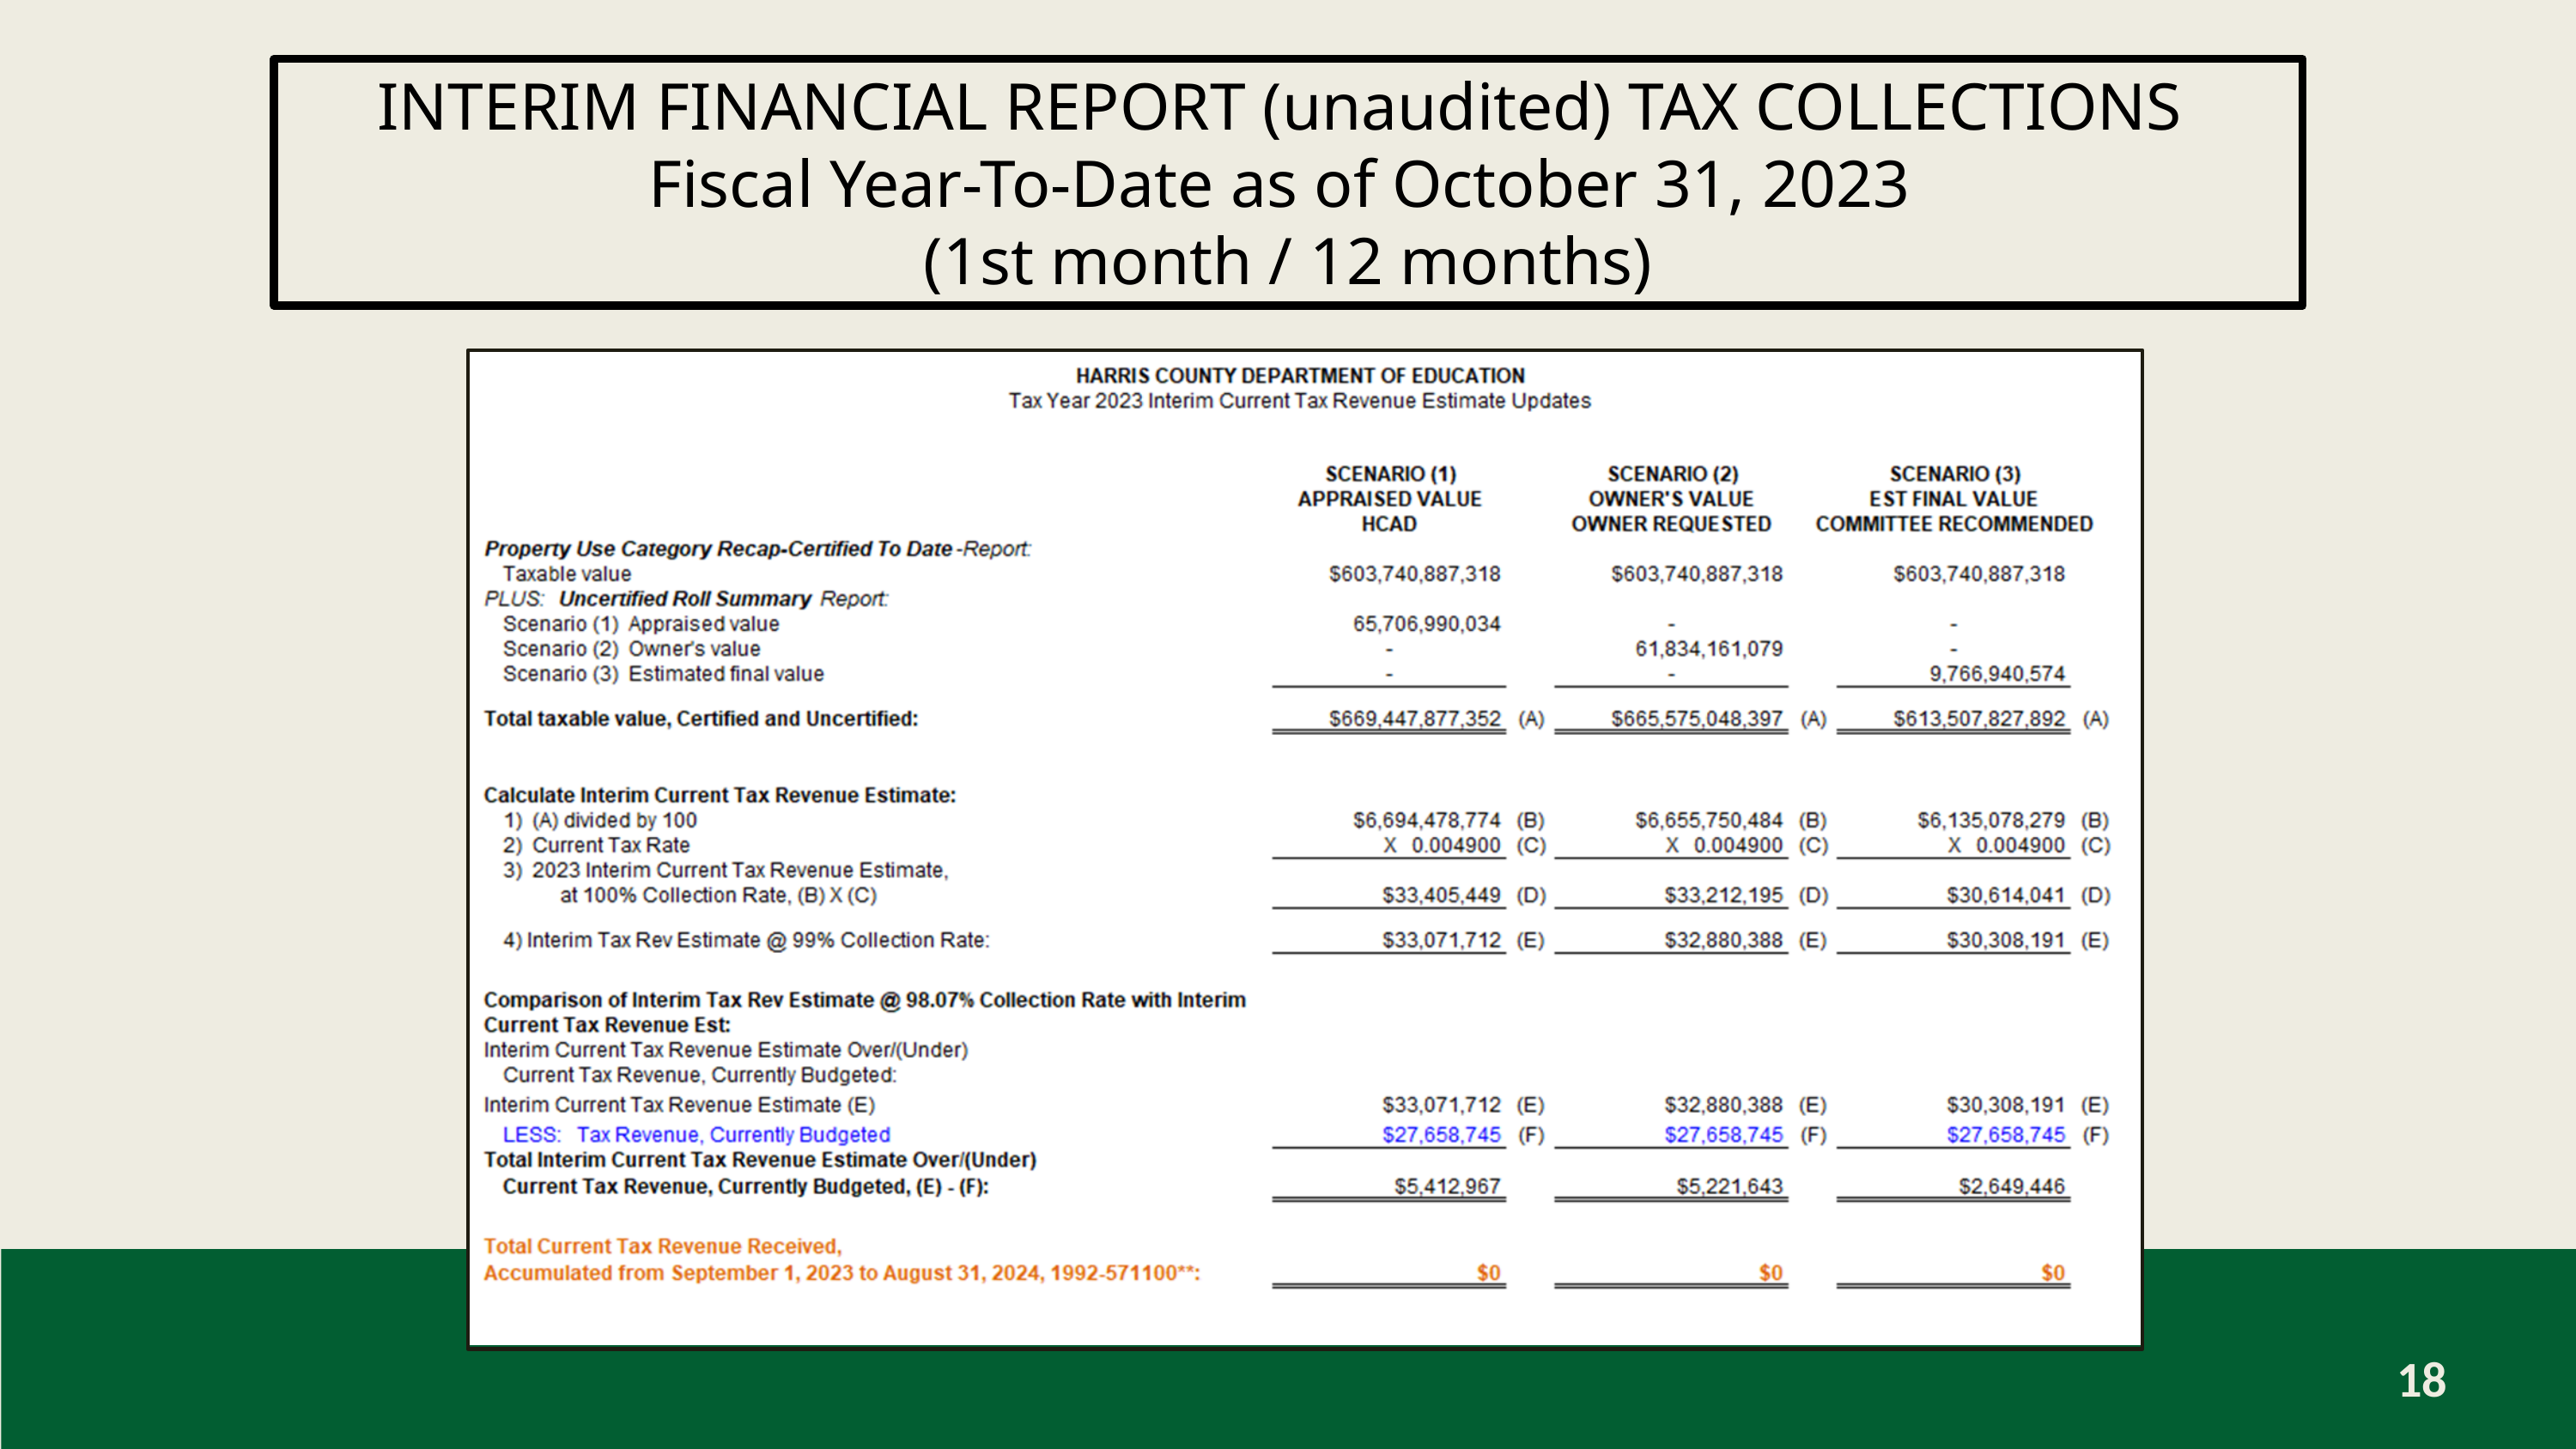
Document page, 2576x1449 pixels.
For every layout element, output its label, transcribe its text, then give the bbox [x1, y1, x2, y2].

slide_number 18 [2393, 1347, 2447, 1409]
text_box INTERIM FINANCIAL REPORT (unaudited) TAX COLLECTIONS Fiscal Year-To-Date as of October 31, 2023 (1st month / 12 months) [274, 58, 2303, 306]
picture [469, 351, 2142, 1348]
text_box [1, 1249, 2576, 1449]
